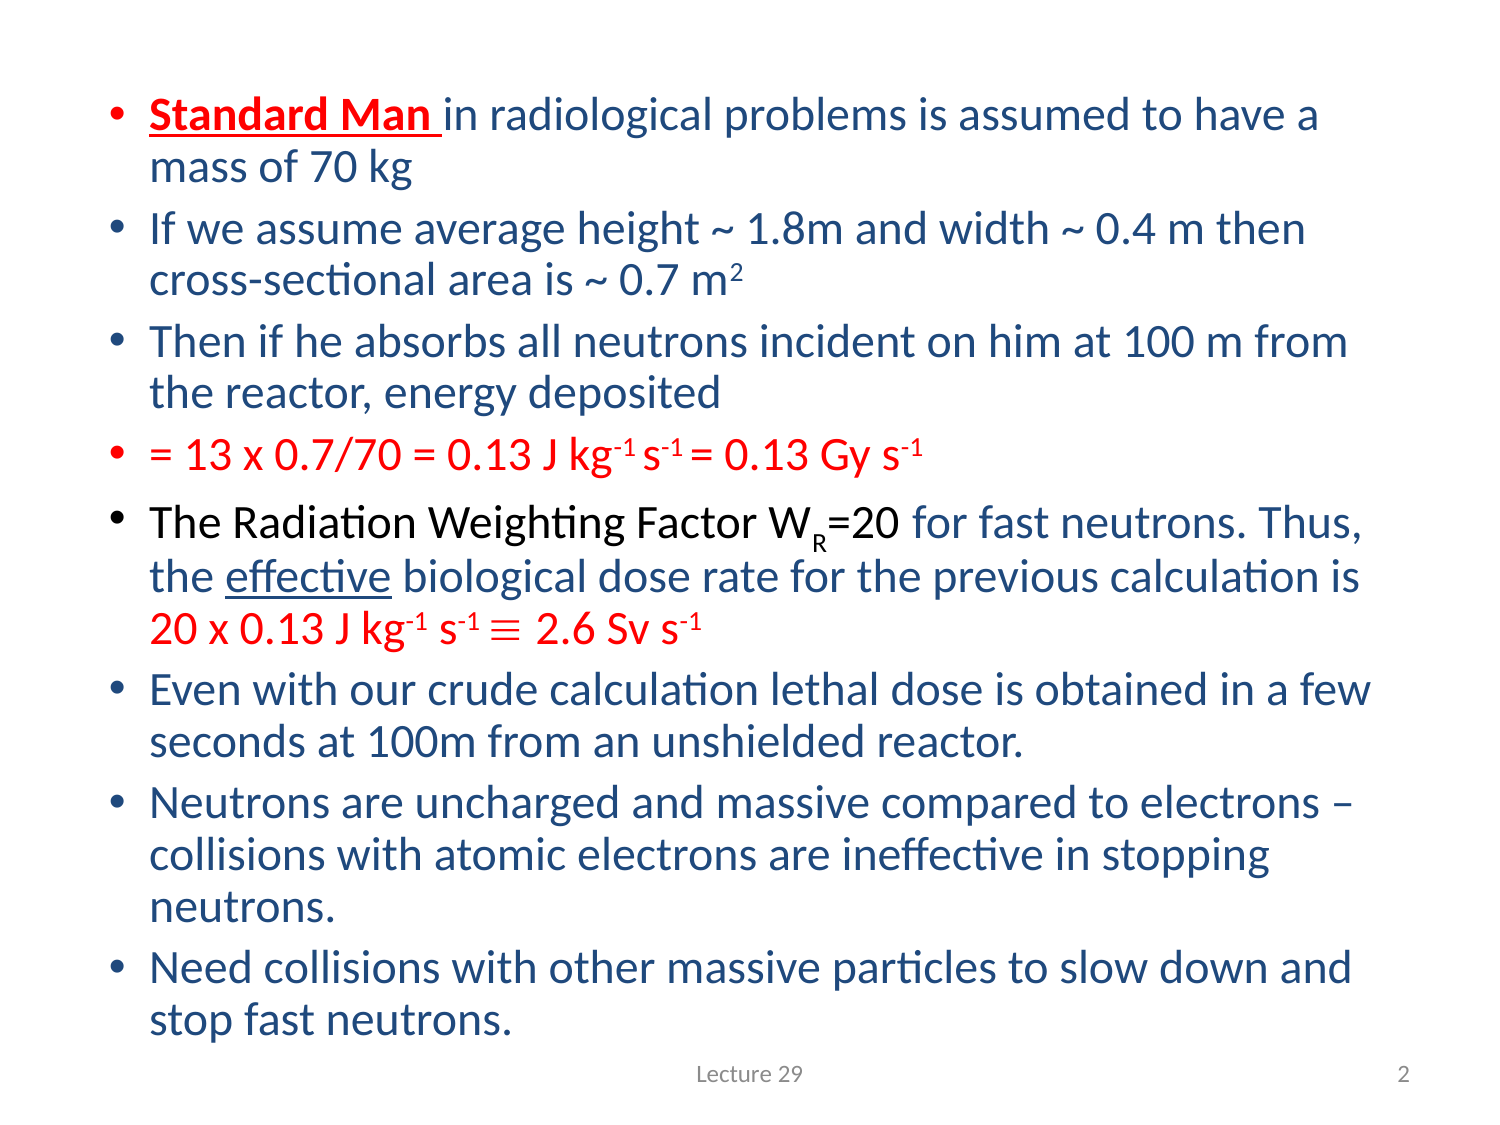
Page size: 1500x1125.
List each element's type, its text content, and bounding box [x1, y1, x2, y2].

slide_number 2 [1074, 1042, 1425, 1103]
footer Lecture 29 [512, 1042, 988, 1103]
list Standard Man in radiological problems is assumed to have a mass of 70 kg If we assume average height ~ 1.8m and width ~ 0.4 m then cross-sectional area is ~ 0.7 m2 Then if he absorbs all neutrons incident on him at 100 m from the reactor, energy deposited = 13 x 0.7/70 = 0.13 J kg-1 s-1 = 0.13 Gy s-1 The Radiation Weighting Factor WR=20 for fast neutrons. Thus, the effective biological dose rate for the previous calculation is 20 x 0.13 J kg-1 s-1  2.6 Sv s-1 Even with our crude calculation lethal dose is obtained in a few seconds at 100m from an unshielded reactor. Neutrons are uncharged and massive compared to electrons – collisions with atomic electrons are ineffective in stopping neutrons. Need collisions with other massive particles to slow down and stop fast neutrons. [93, 82, 1394, 1062]
